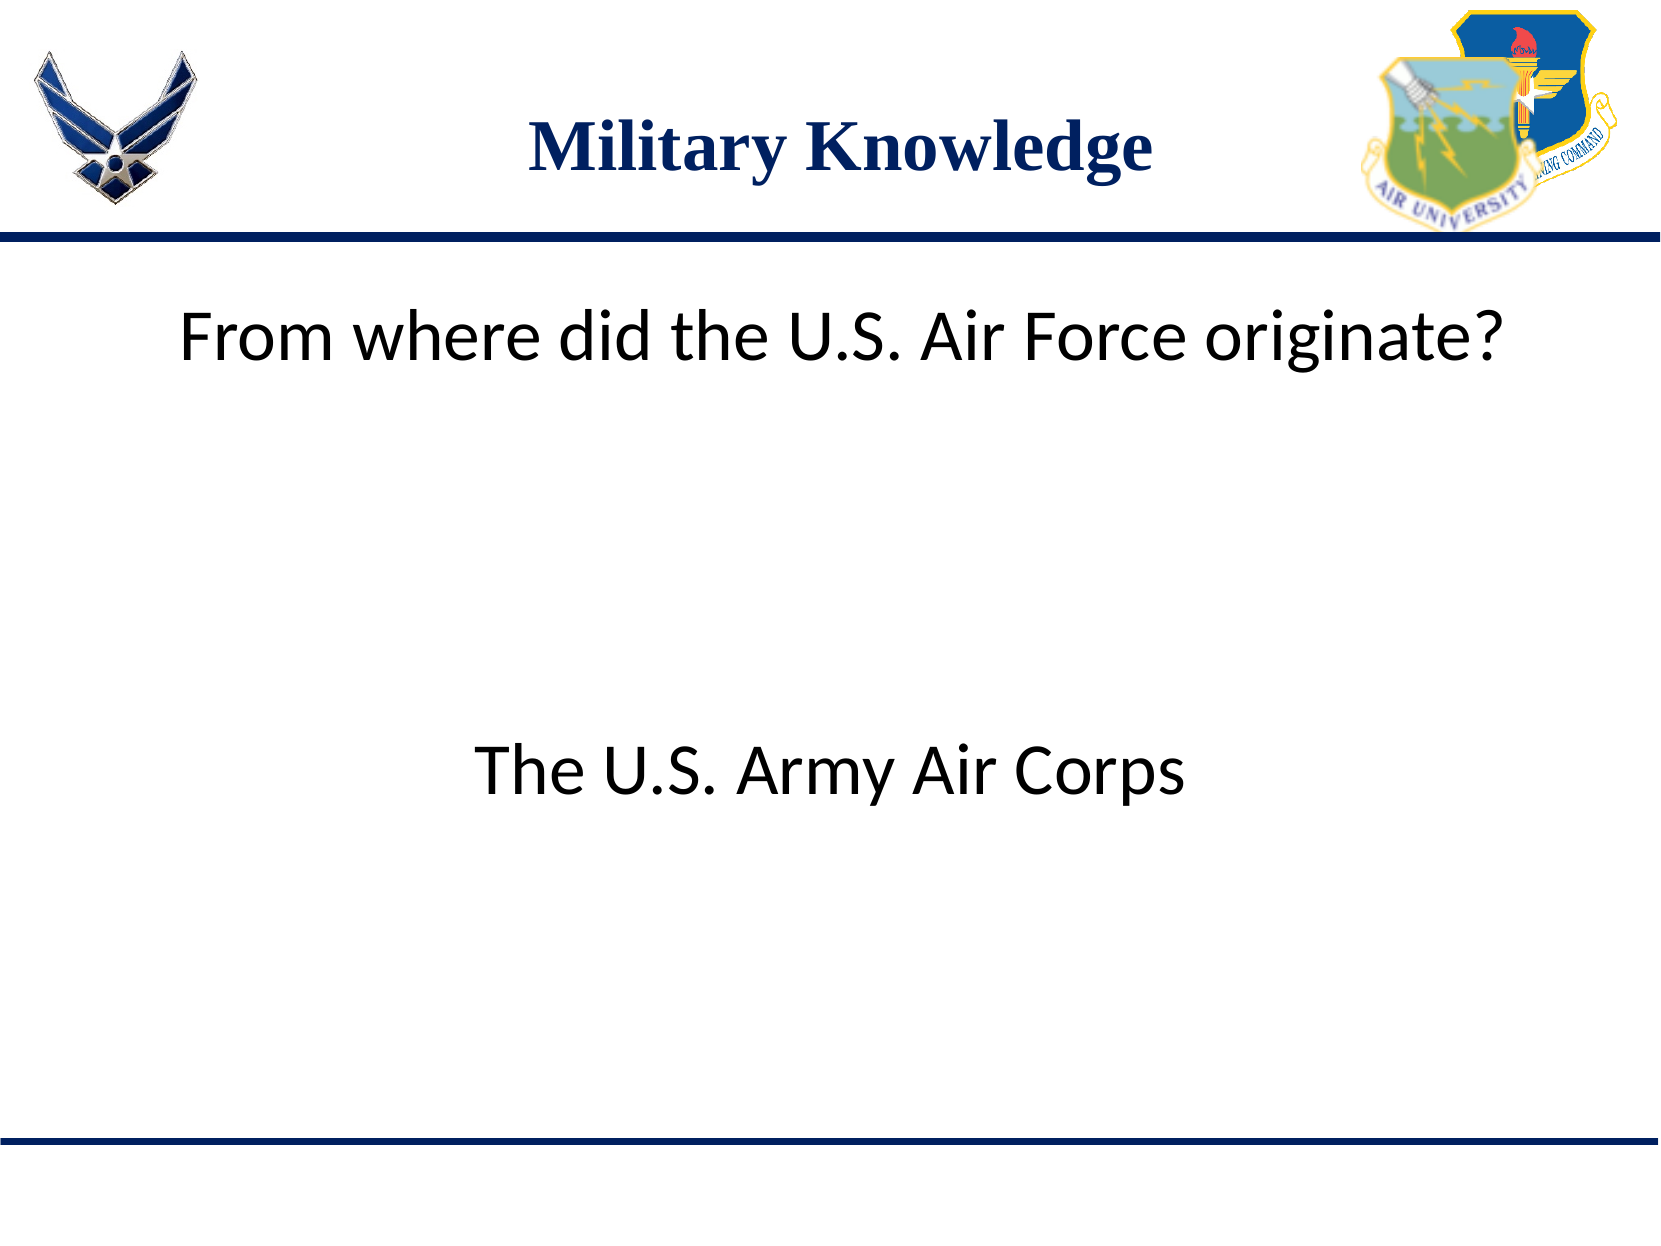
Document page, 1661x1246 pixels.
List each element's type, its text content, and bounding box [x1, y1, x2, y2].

picture [29, 49, 200, 207]
picture [0, 1138, 1661, 1145]
text_box The U.S. Army Air Corps [174, 622, 1486, 1014]
list From where did the U.S. Air Force originate? [135, 289, 1568, 538]
picture [1361, 10, 1617, 195]
title Military Knowledge [125, 61, 1558, 232]
